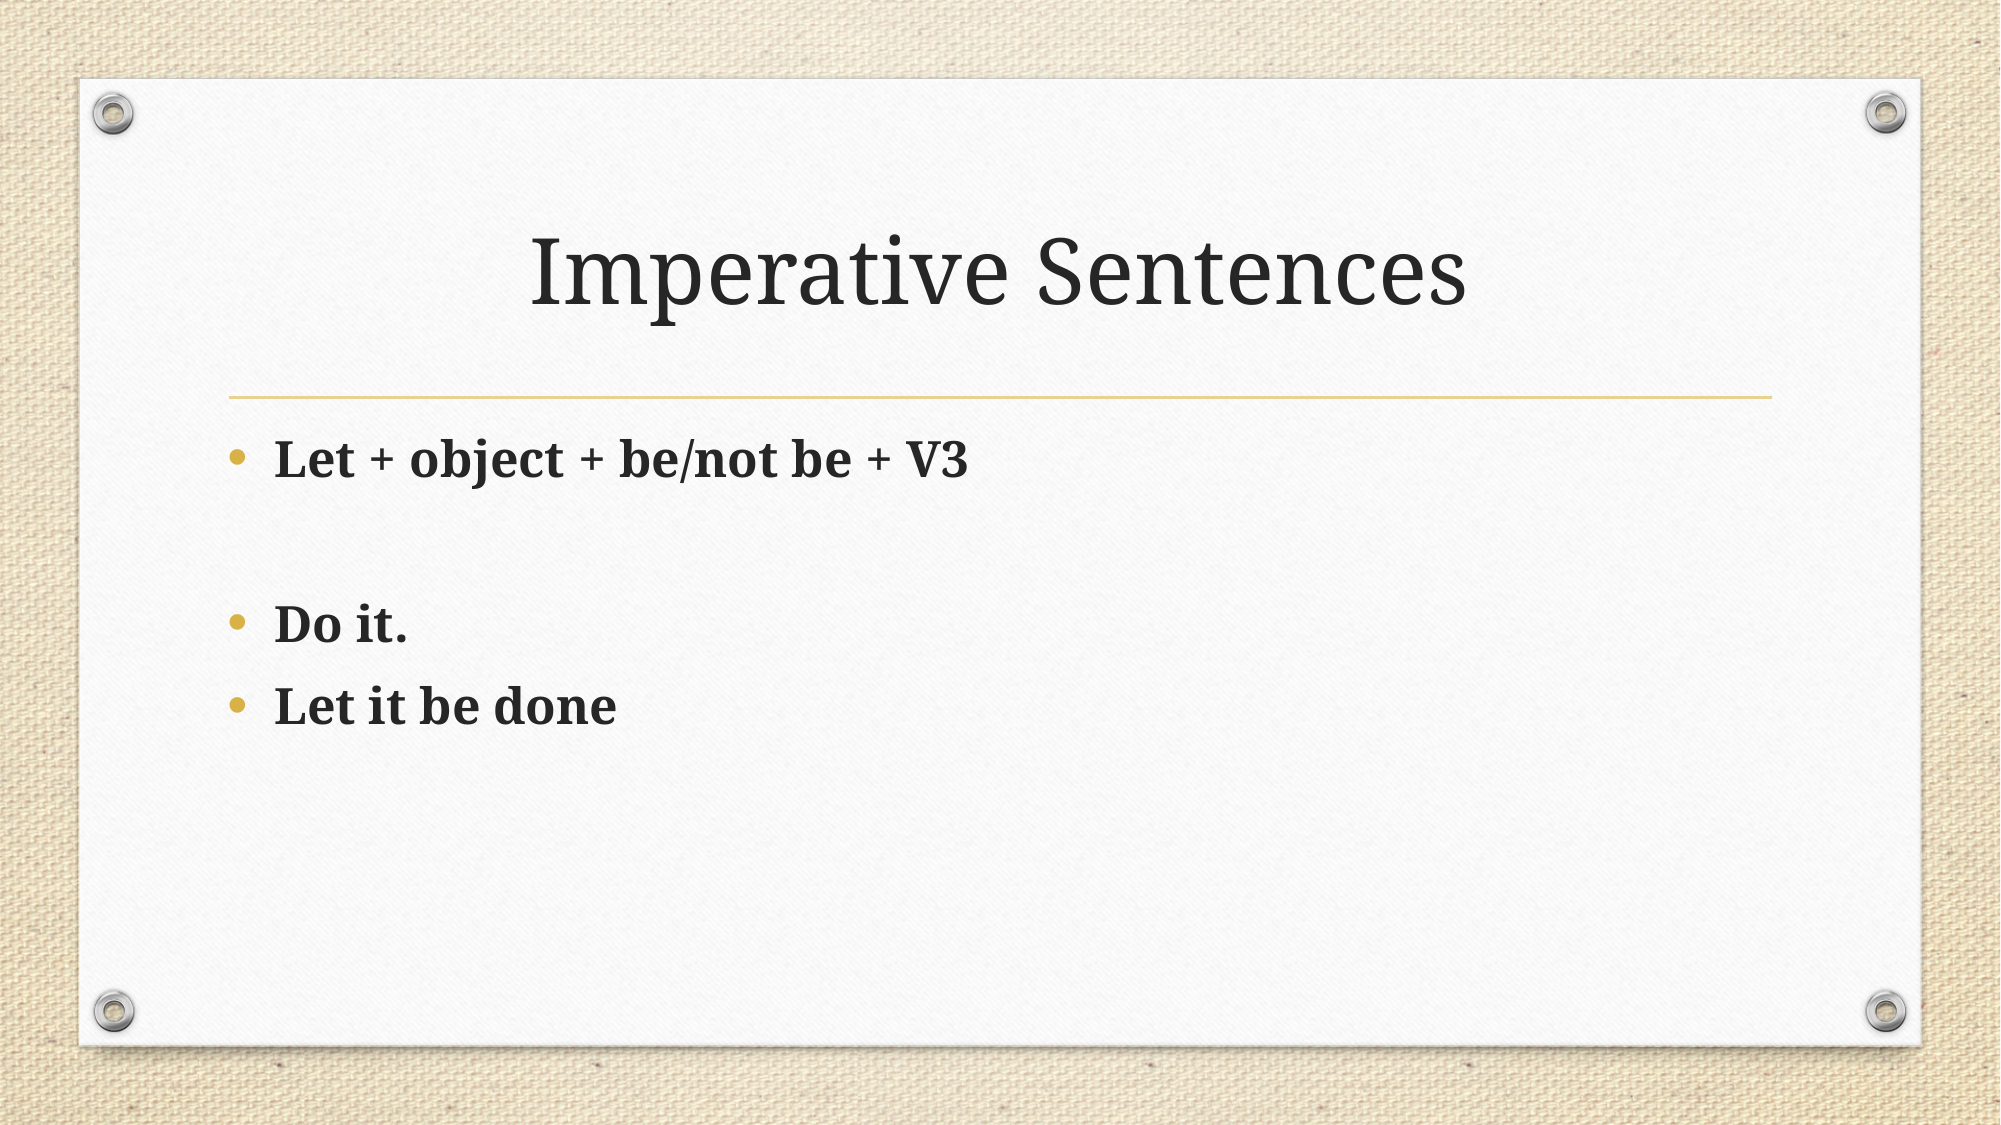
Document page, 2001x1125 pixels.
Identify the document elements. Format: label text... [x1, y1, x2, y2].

title Imperative Sentences [212, 161, 1788, 375]
list Let + object + be/not be + V3 Do it. Let it be done [212, 419, 1788, 964]
picture [0, 0, 2001, 1125]
